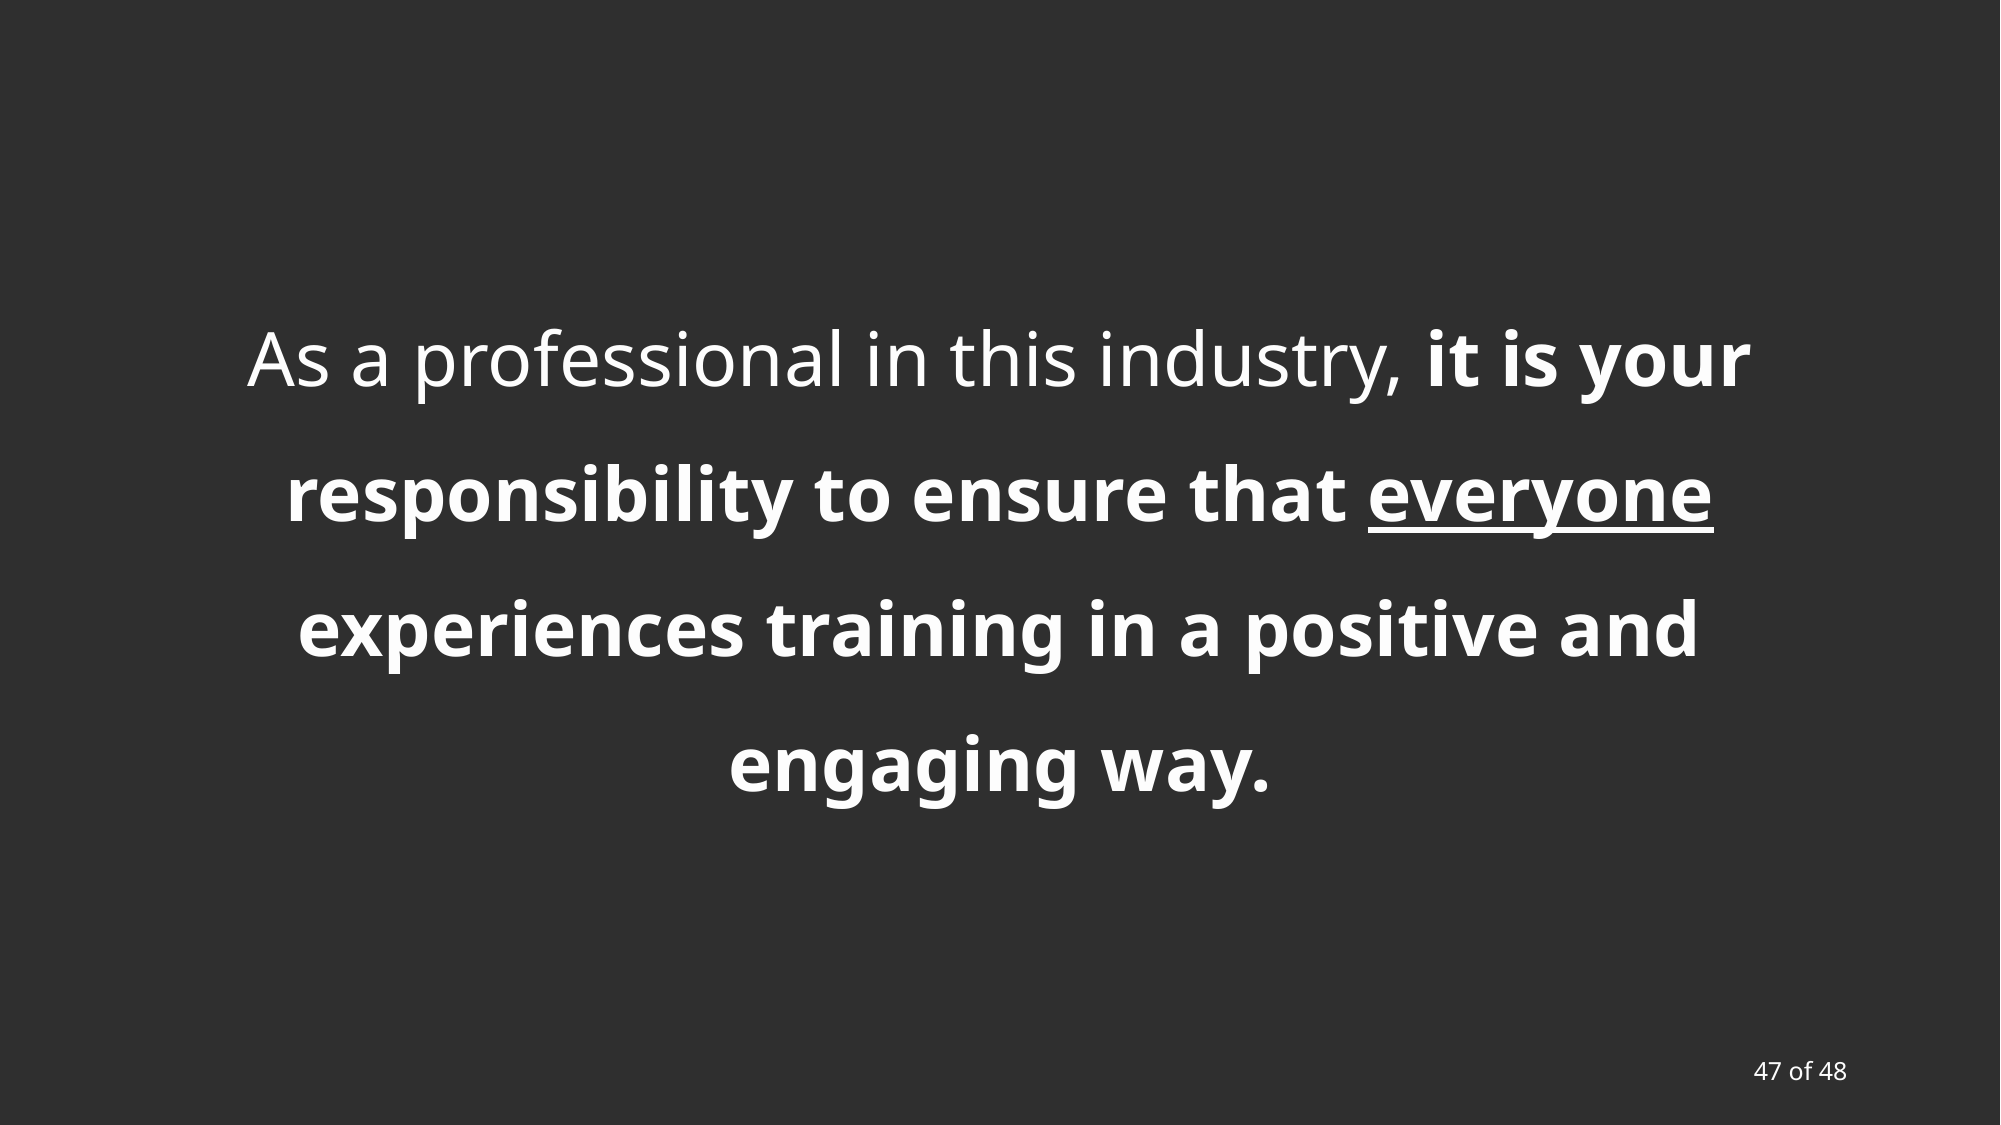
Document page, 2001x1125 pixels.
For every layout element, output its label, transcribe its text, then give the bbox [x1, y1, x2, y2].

slide_number 47 of 48 [1412, 1042, 1863, 1103]
list As a professional in this industry, it is your responsibility to ensure that everyone experiences training in a positive and engaging way. [137, 59, 1863, 1014]
